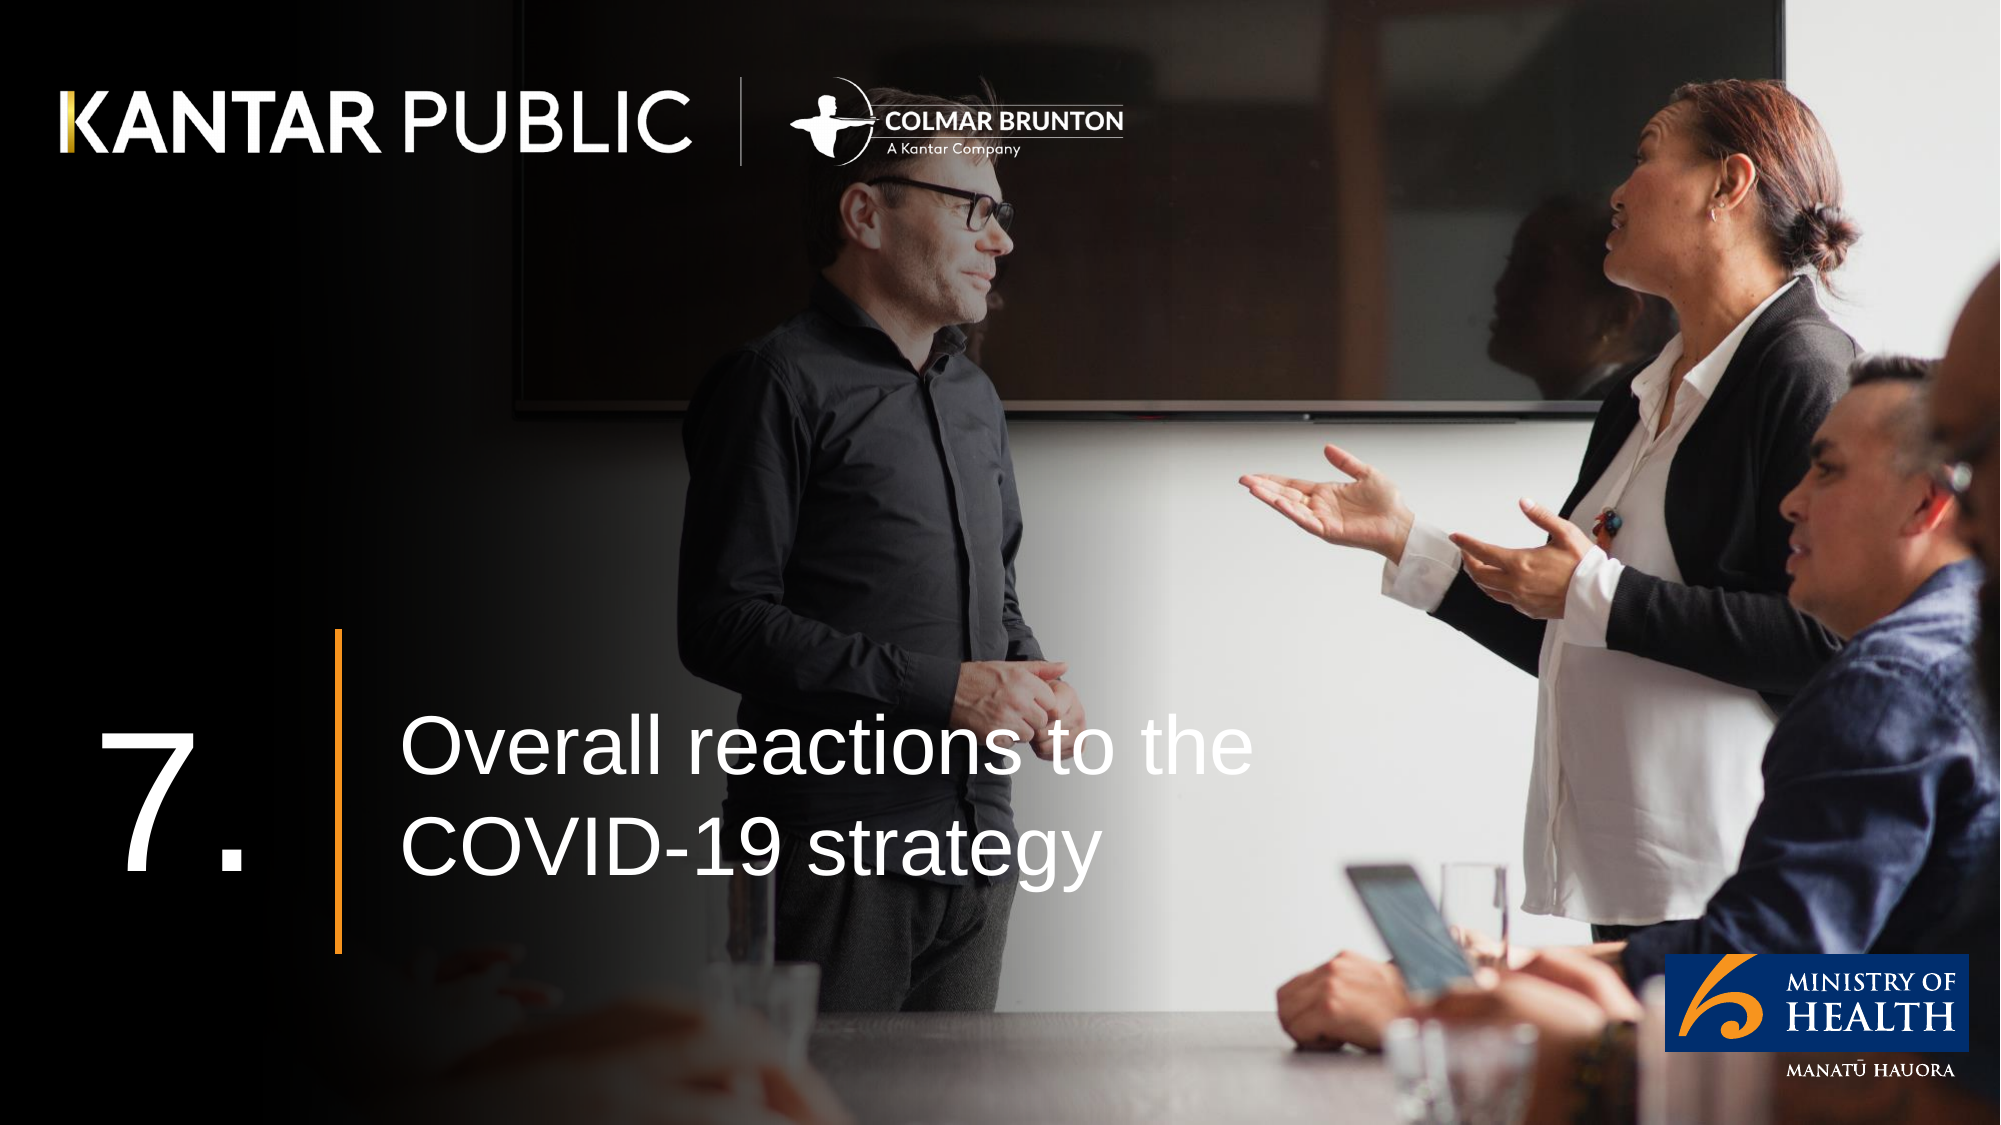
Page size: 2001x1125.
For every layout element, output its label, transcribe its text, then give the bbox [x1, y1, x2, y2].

list Overall reactions to the COVID-19 strategy [399, 629, 1408, 955]
picture [59, 0, 2000, 1125]
list 7. [59, 747, 294, 836]
